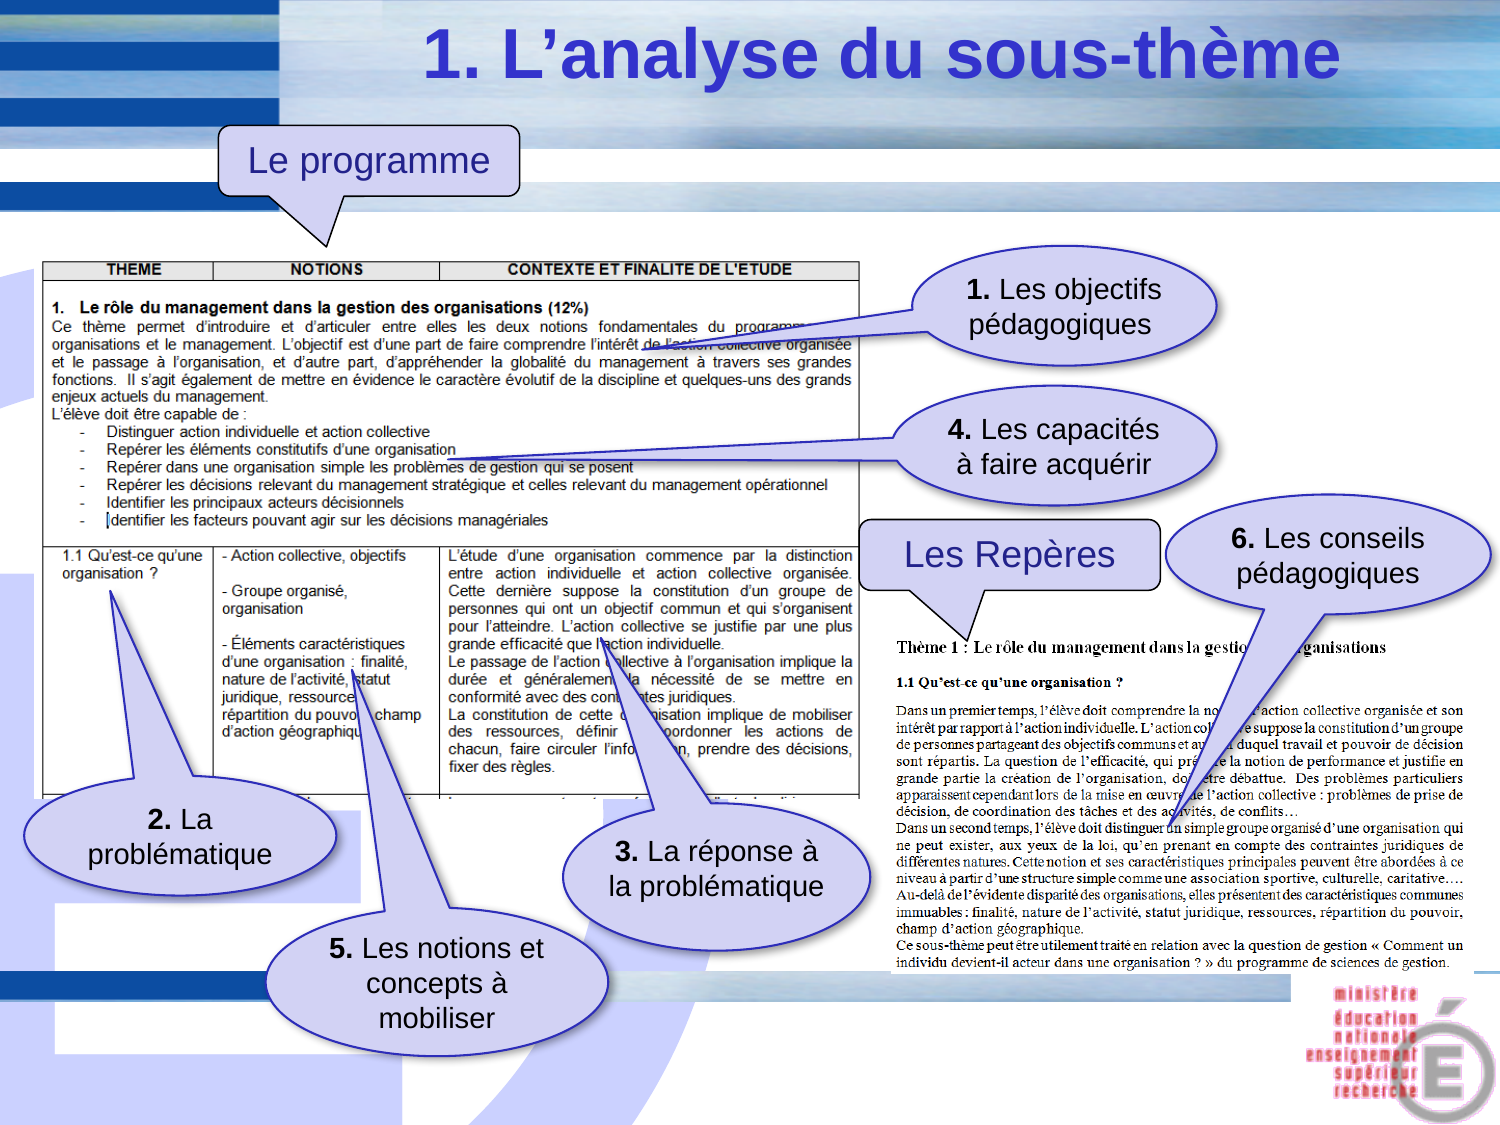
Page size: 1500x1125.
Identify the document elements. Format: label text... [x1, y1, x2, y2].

picture [603, 633, 1500, 1125]
text_box 4. Les capacités à faire acquérir [876, 385, 1217, 506]
text_box 3. La réponse à la problématique [563, 807, 871, 951]
text_box 5. Les notions et concepts à mobiliser [265, 807, 609, 1057]
text_box Les Repères [876, 519, 1161, 631]
text_box 2. La problématique [24, 807, 337, 896]
text_box Le programme [218, 125, 520, 247]
picture [34, 254, 870, 799]
picture [0, 182, 285, 212]
list 1. L’analyse du sous-thème [265, 0, 1500, 119]
picture [0, 971, 271, 1002]
picture [0, 0, 1500, 149]
text_box 6. Les conseils pédagogiques [1165, 494, 1491, 631]
picture [339, 182, 1500, 212]
text_box 1. Les objectifs pédagogiques [876, 245, 1217, 366]
